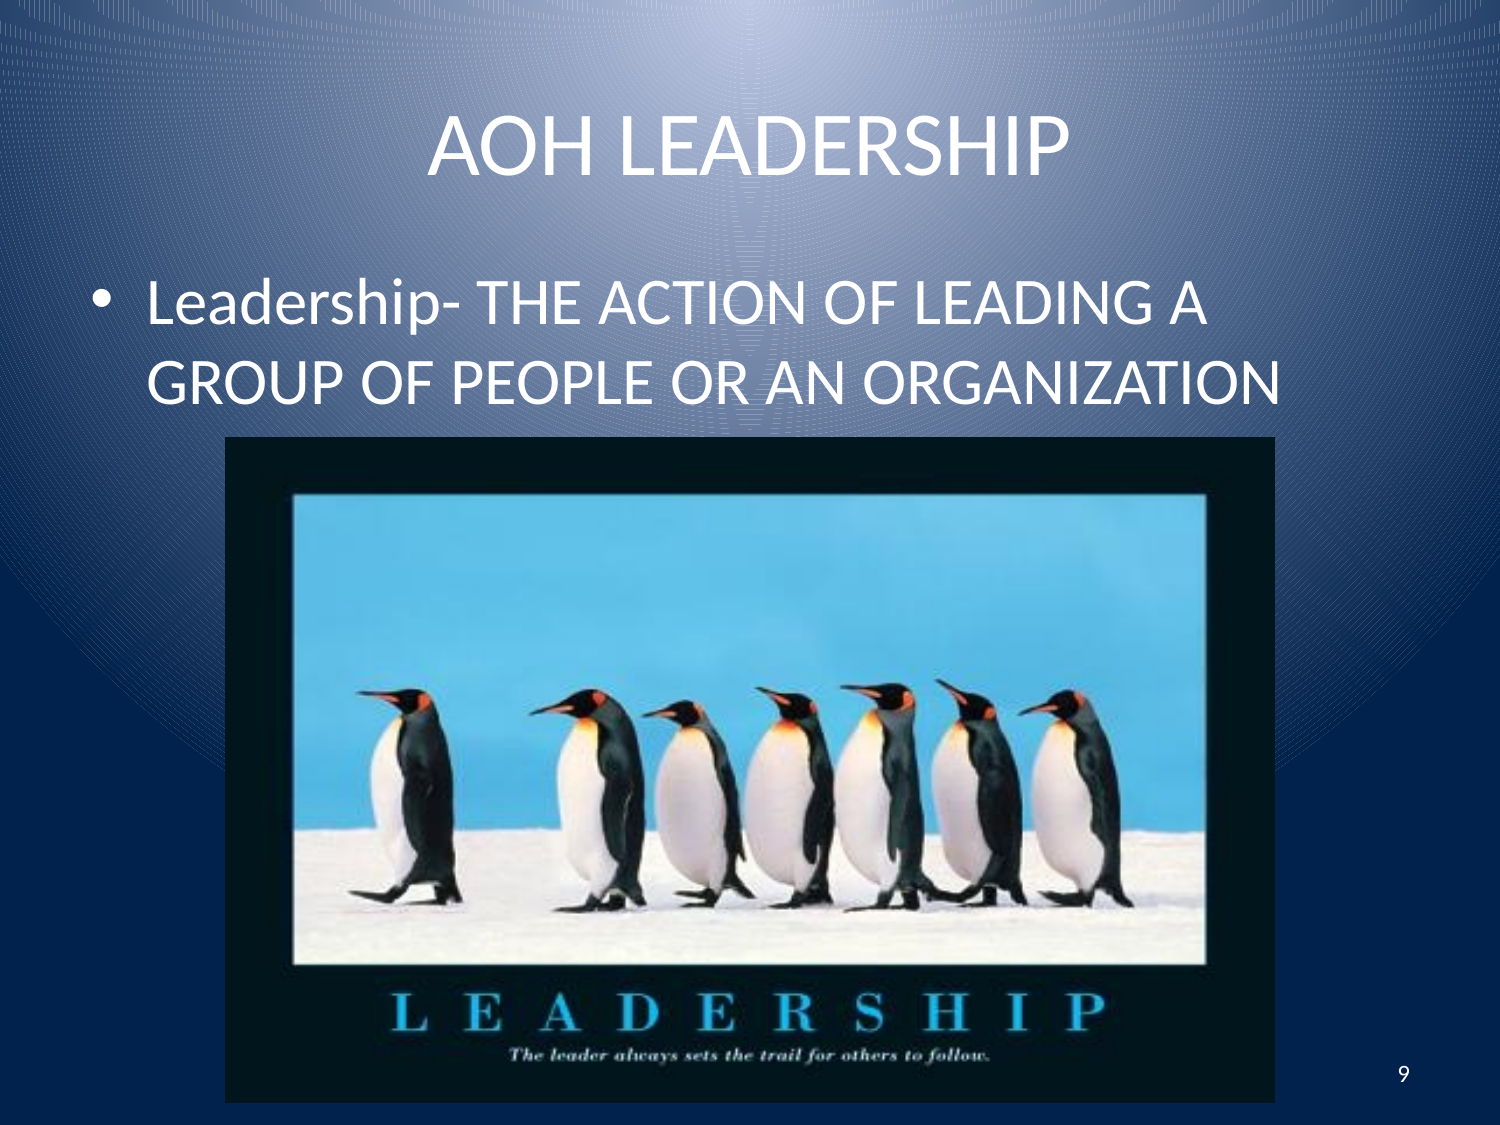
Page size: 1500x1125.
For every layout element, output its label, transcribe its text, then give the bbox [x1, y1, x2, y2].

picture [224, 437, 1276, 1103]
title AOH LEADERSHIP [75, 45, 1425, 233]
list Leadership- THE ACTION OF LEADING A GROUP OF PEOPLE OR AN ORGANIZATION [75, 249, 1425, 1125]
slide_number 9 [1279, 1042, 1425, 1103]
